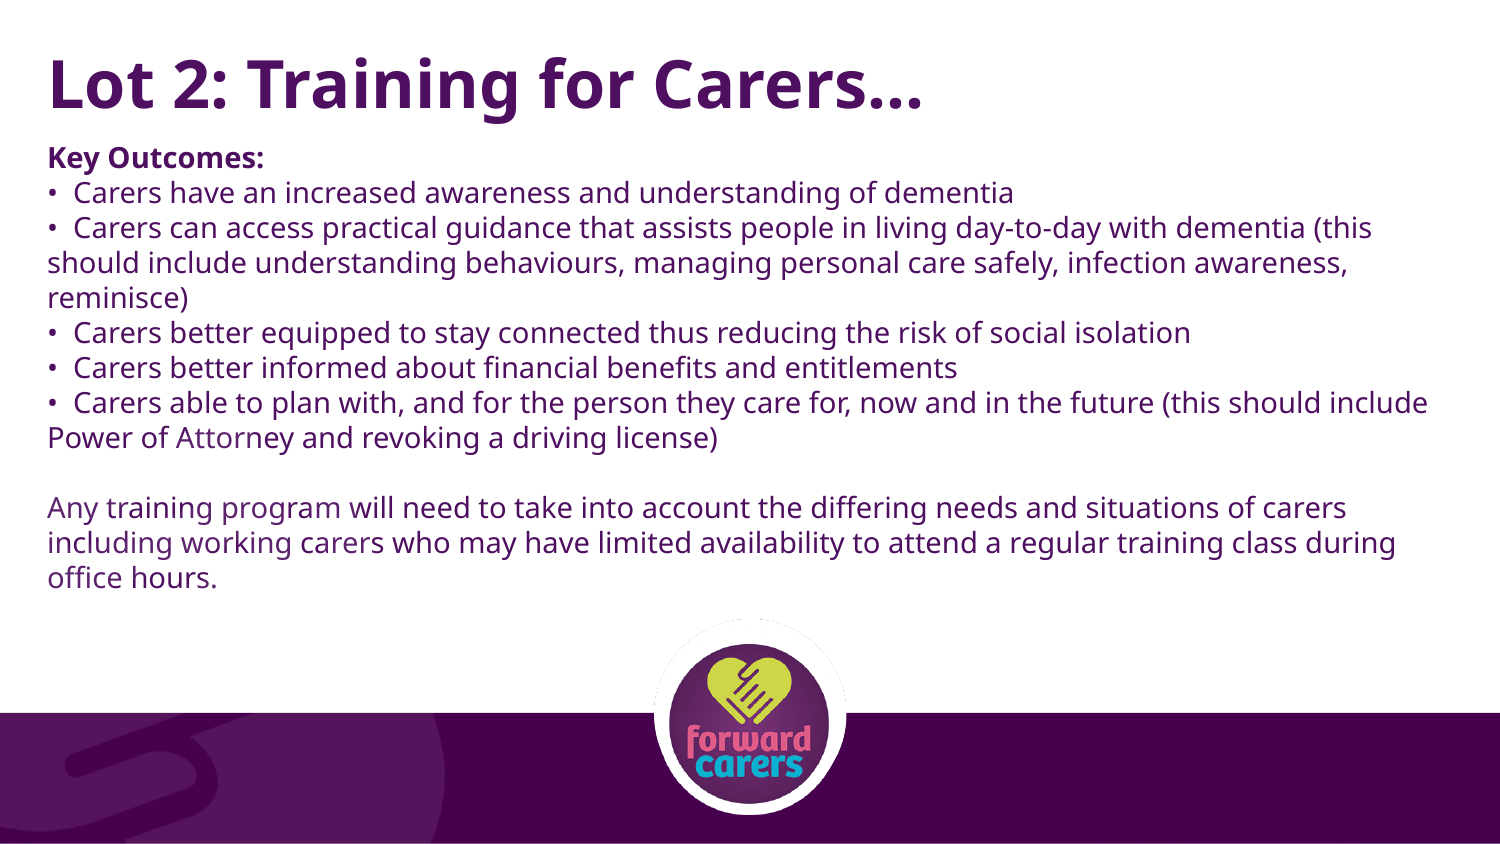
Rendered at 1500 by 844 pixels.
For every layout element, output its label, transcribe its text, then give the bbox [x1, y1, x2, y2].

text_box [494, 712, 1500, 844]
list Lot 2: Training for Carers… [32, 26, 1430, 124]
picture [653, 618, 847, 815]
text_box Key Outcomes: • Carers have an increased awareness and understanding of dementia • Carers can access practical guidance that assists people in living day-to-day with dementia (this should include understanding behaviours, managing personal care safely, infection awareness, reminisce) • Carers better equipped to stay connected thus reducing the risk of social isolation • Carers better informed about financial benefits and entitlements • Carers able to plan with, and for the person they care for, now and in the future (this should include Power of Attorney and revoking a driving license) Any training program will need to take into account the differing needs and situations of carers including working carers who may have limited availability to attend a regular training class during office hours. [32, 124, 1489, 590]
text_box [0, 0, 1500, 712]
picture [0, 296, 581, 844]
